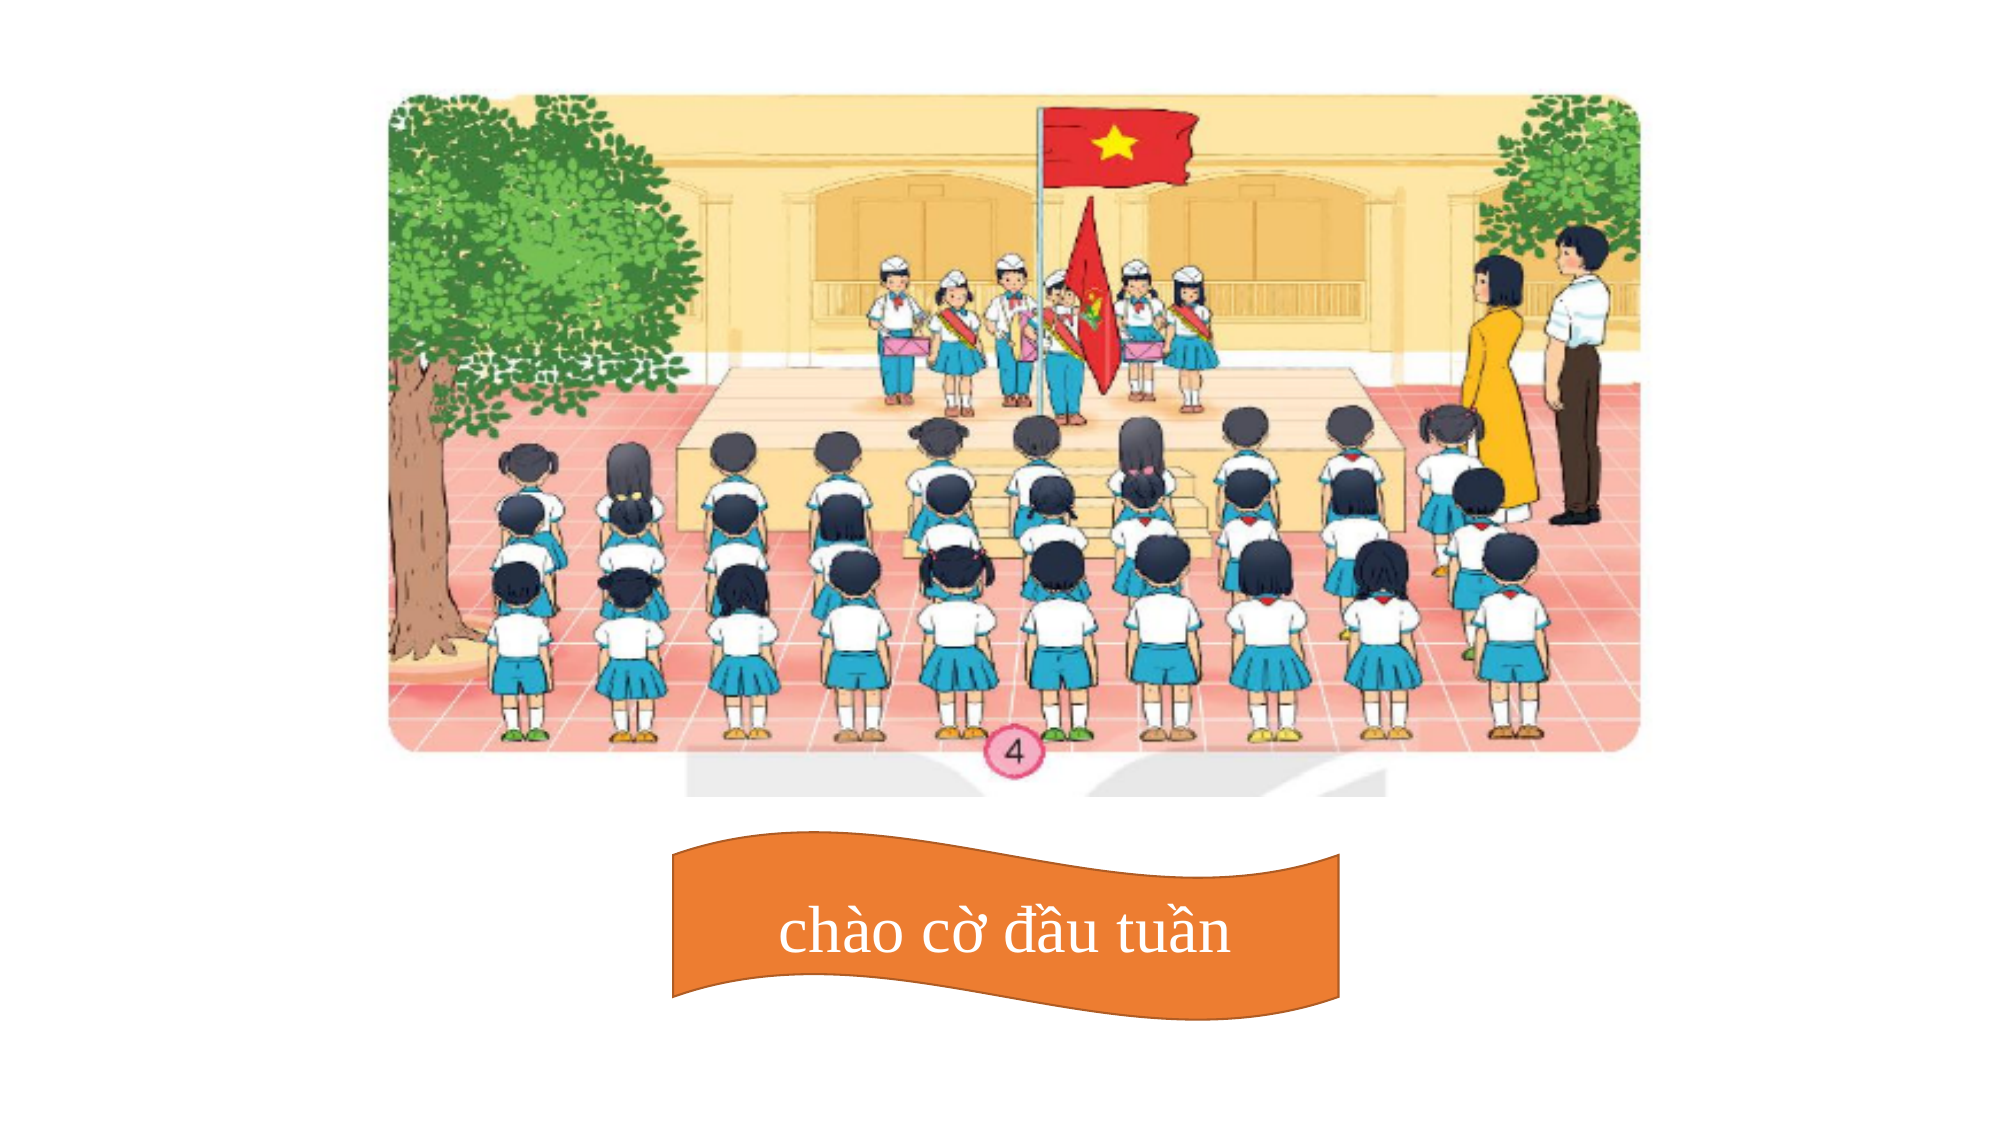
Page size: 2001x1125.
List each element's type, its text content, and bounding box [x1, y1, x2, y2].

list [272, 59, 1671, 797]
text_box chào cờ đầu tuần [672, 831, 1340, 1021]
